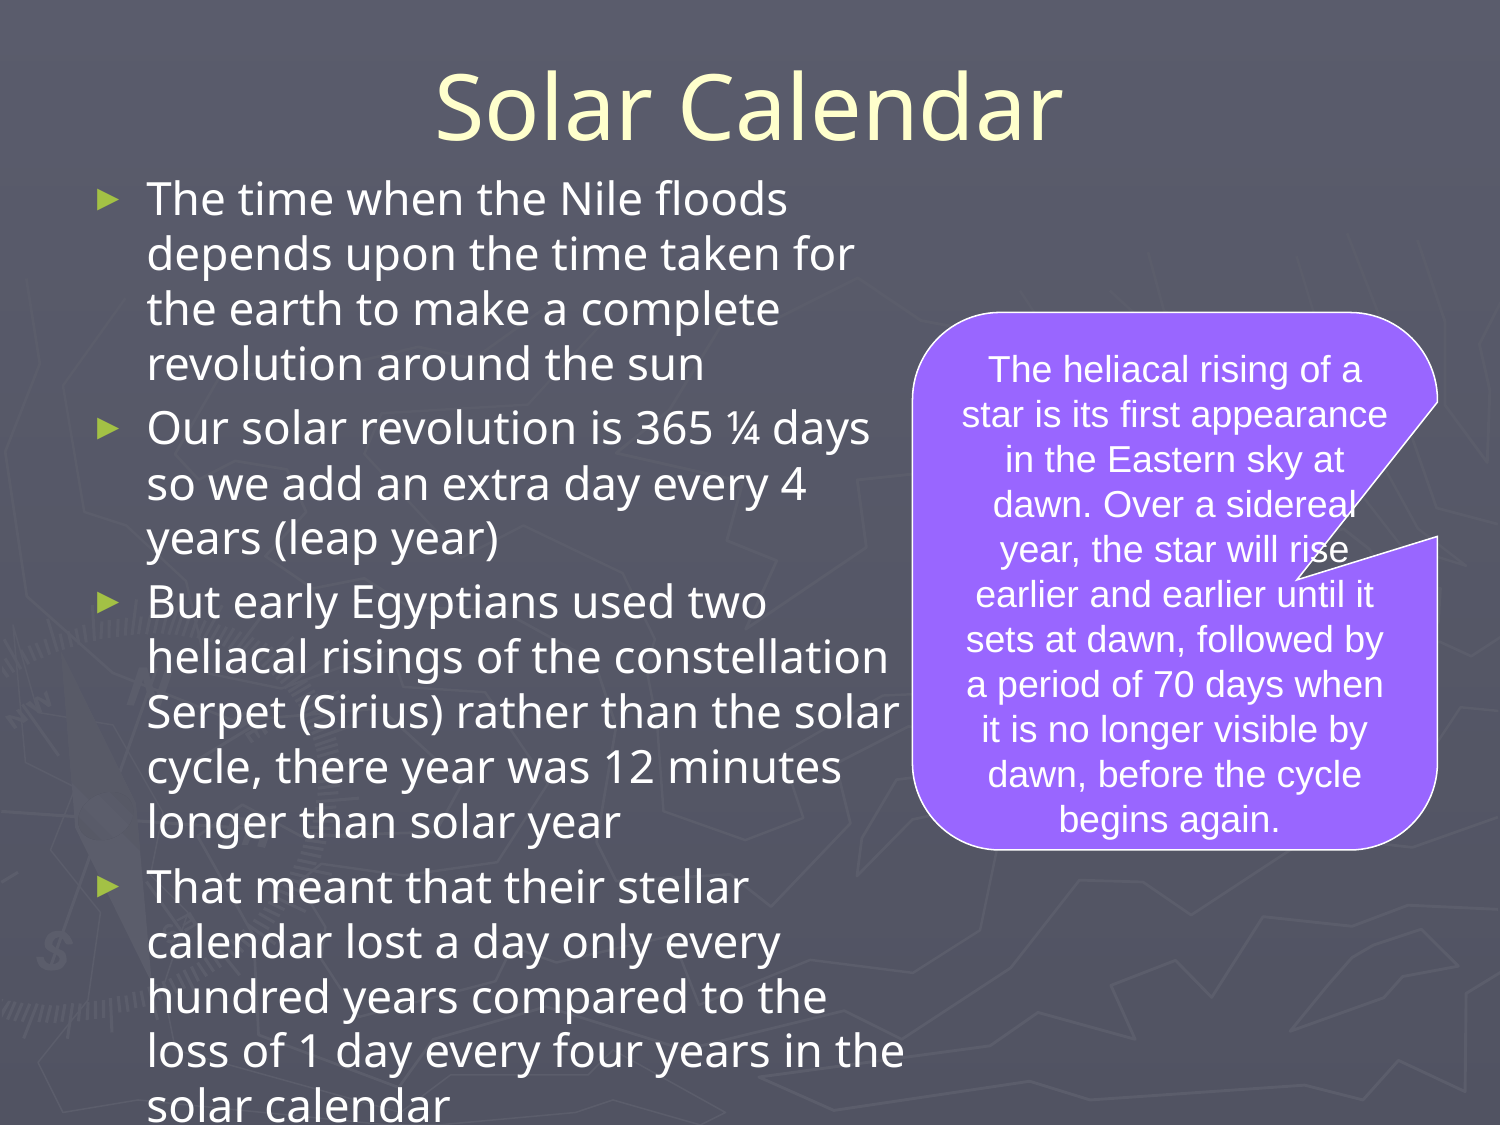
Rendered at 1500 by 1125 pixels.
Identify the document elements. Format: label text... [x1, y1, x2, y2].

title Solar Calendar [74, 24, 1426, 183]
list The time when the Nile floods depends upon the time taken for the earth to make a complete revolution around the sun Our solar revolution is 365 ¼ days so we add an extra day every 4 years (leap year) But early Egyptians used two heliacal risings of the constellation Serpet (Sirius) rather than the solar cycle, there year was 12 minutes longer than solar year That meant that their stellar calendar lost a day only every hundred years compared to the loss of 1 day every four years in the solar calendar [74, 162, 926, 1076]
text_box The heliacal rising of a star is its first appearance in the Eastern sky at dawn. Over a sidereal year, the star will rise earlier and earlier until it sets at dawn, followed by a period of 70 days when it is no longer visible by dawn, before the cycle begins again. [912, 312, 1438, 850]
